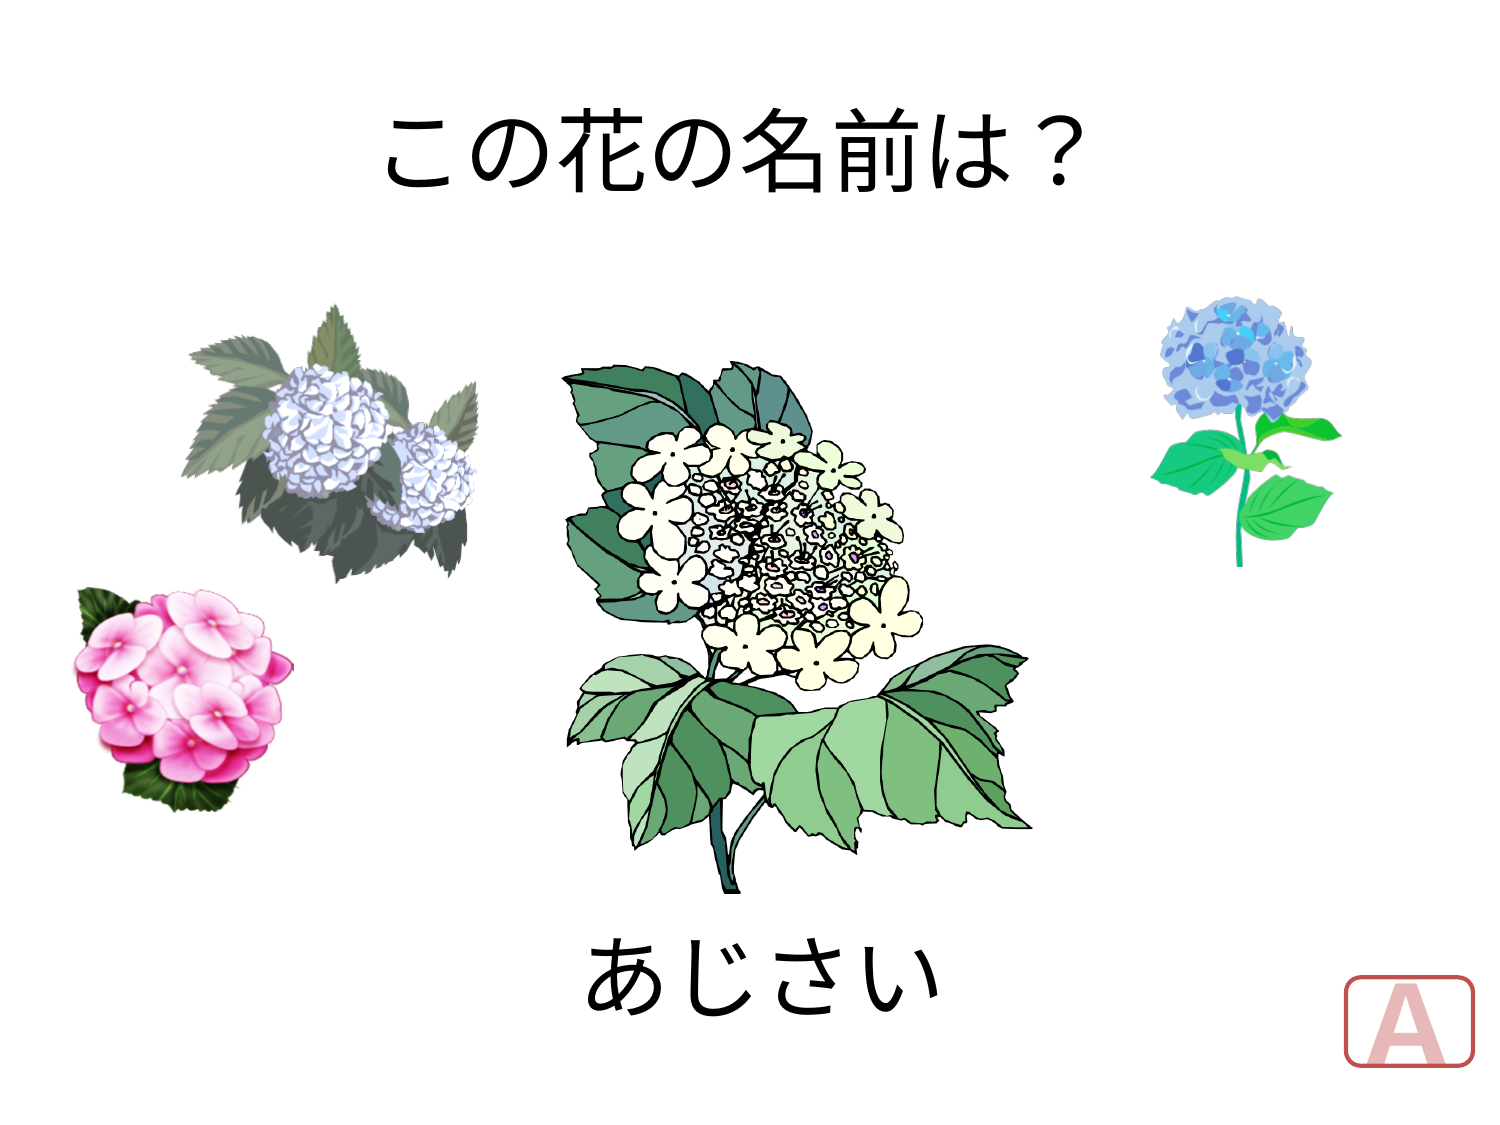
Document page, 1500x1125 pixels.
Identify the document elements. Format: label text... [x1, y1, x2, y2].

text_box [1345, 947, 1474, 1100]
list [560, 361, 1033, 894]
picture [180, 302, 479, 584]
picture [1150, 296, 1342, 568]
picture [68, 586, 294, 813]
title あじさい [298, 881, 1226, 1069]
text_box この花の名前は？ [64, 54, 1415, 243]
